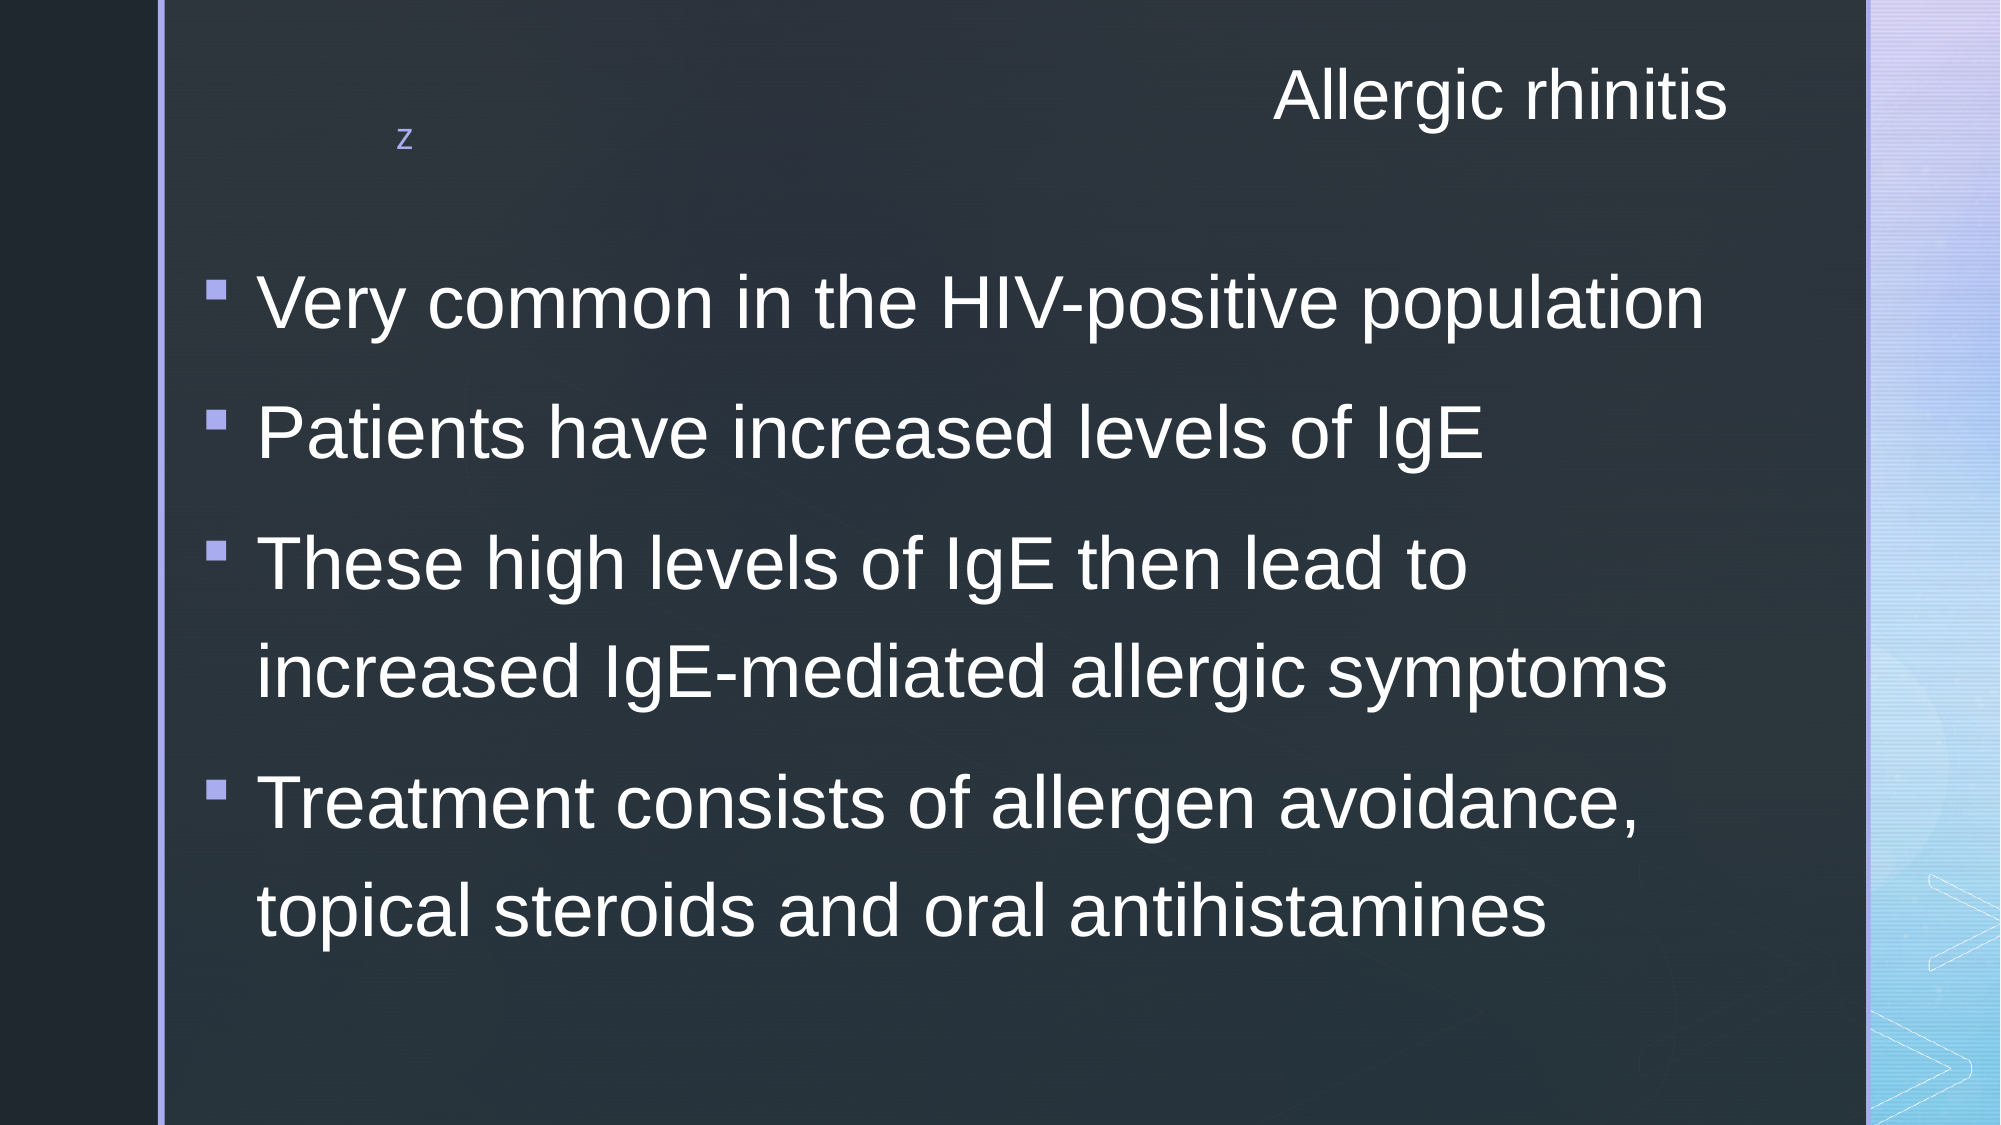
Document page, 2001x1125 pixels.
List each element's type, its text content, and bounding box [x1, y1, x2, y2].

title Allergic rhinitis [438, 50, 1745, 179]
picture [1871, 0, 2001, 1125]
list Very common in the HIV-positive population Patients have increased levels of IgE These high levels of IgE then lead to increased IgE-mediated allergic symptoms Treatment consists of allergen avoidance, topical steroids and oral antihistamines [184, 179, 1830, 1091]
